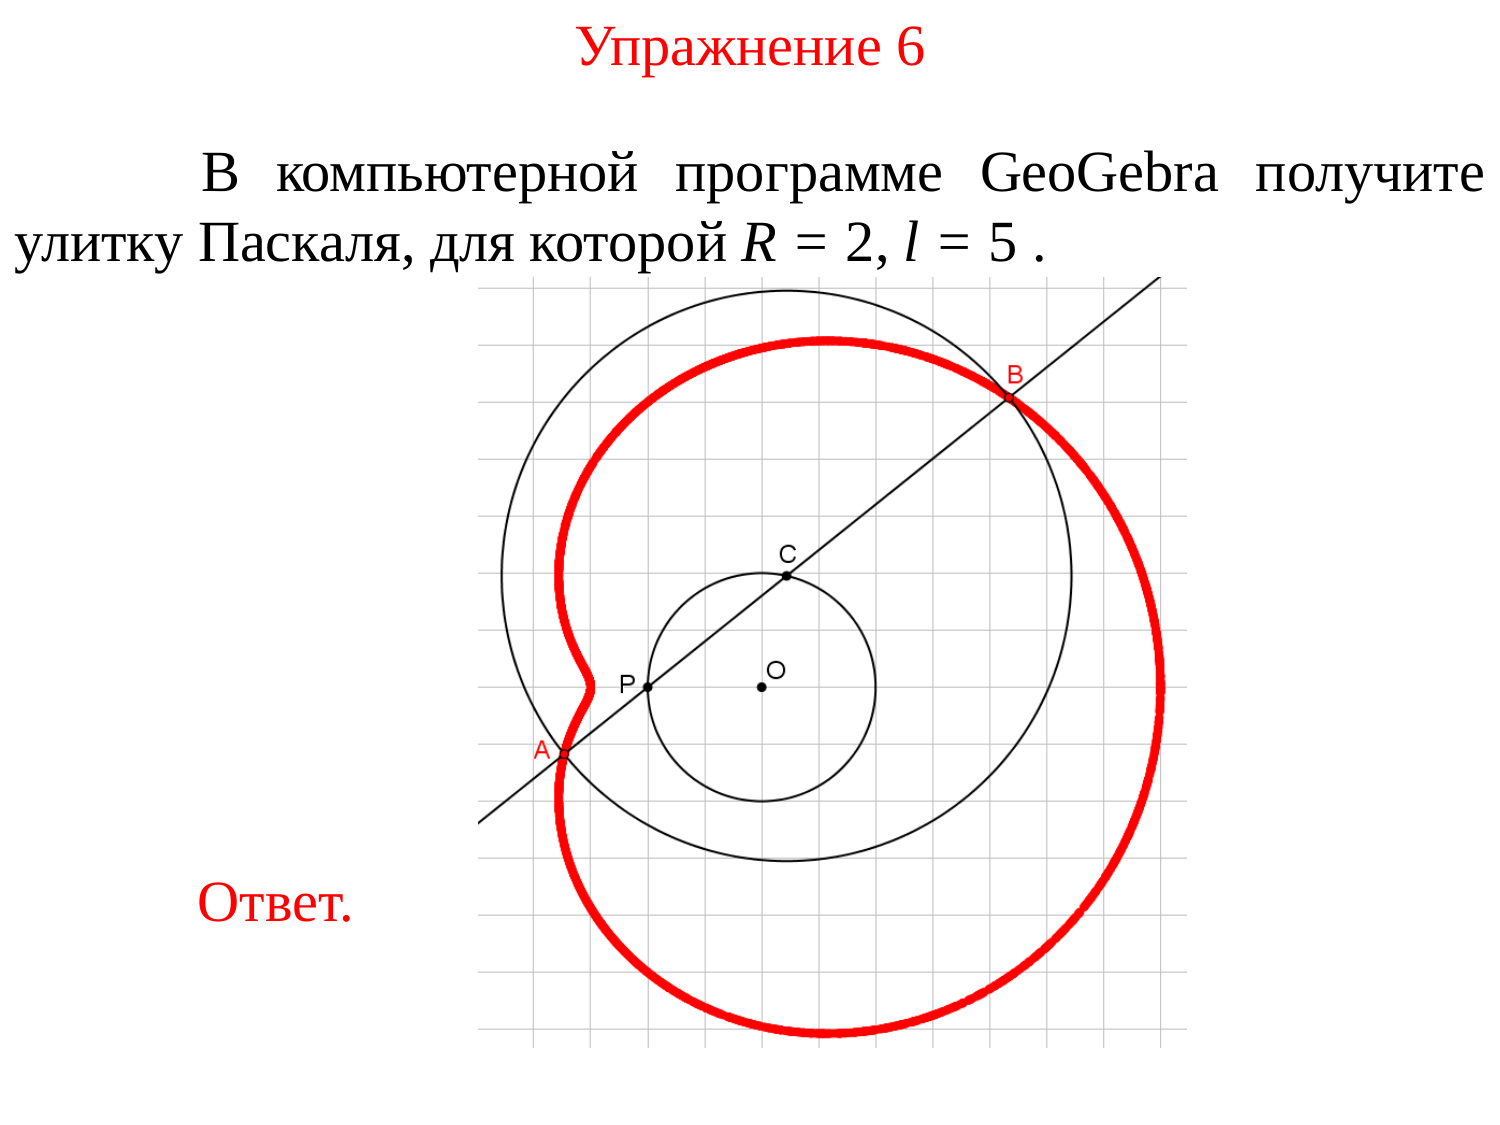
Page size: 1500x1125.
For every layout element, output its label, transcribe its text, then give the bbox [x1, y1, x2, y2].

text_box Упражнение 6 [0, 0, 1500, 85]
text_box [182, 277, 1188, 1048]
text_box В компьютерной программе GeoGebra получите улитку Паскаля, для которой R = 2, l = 5 . [0, 125, 1500, 281]
